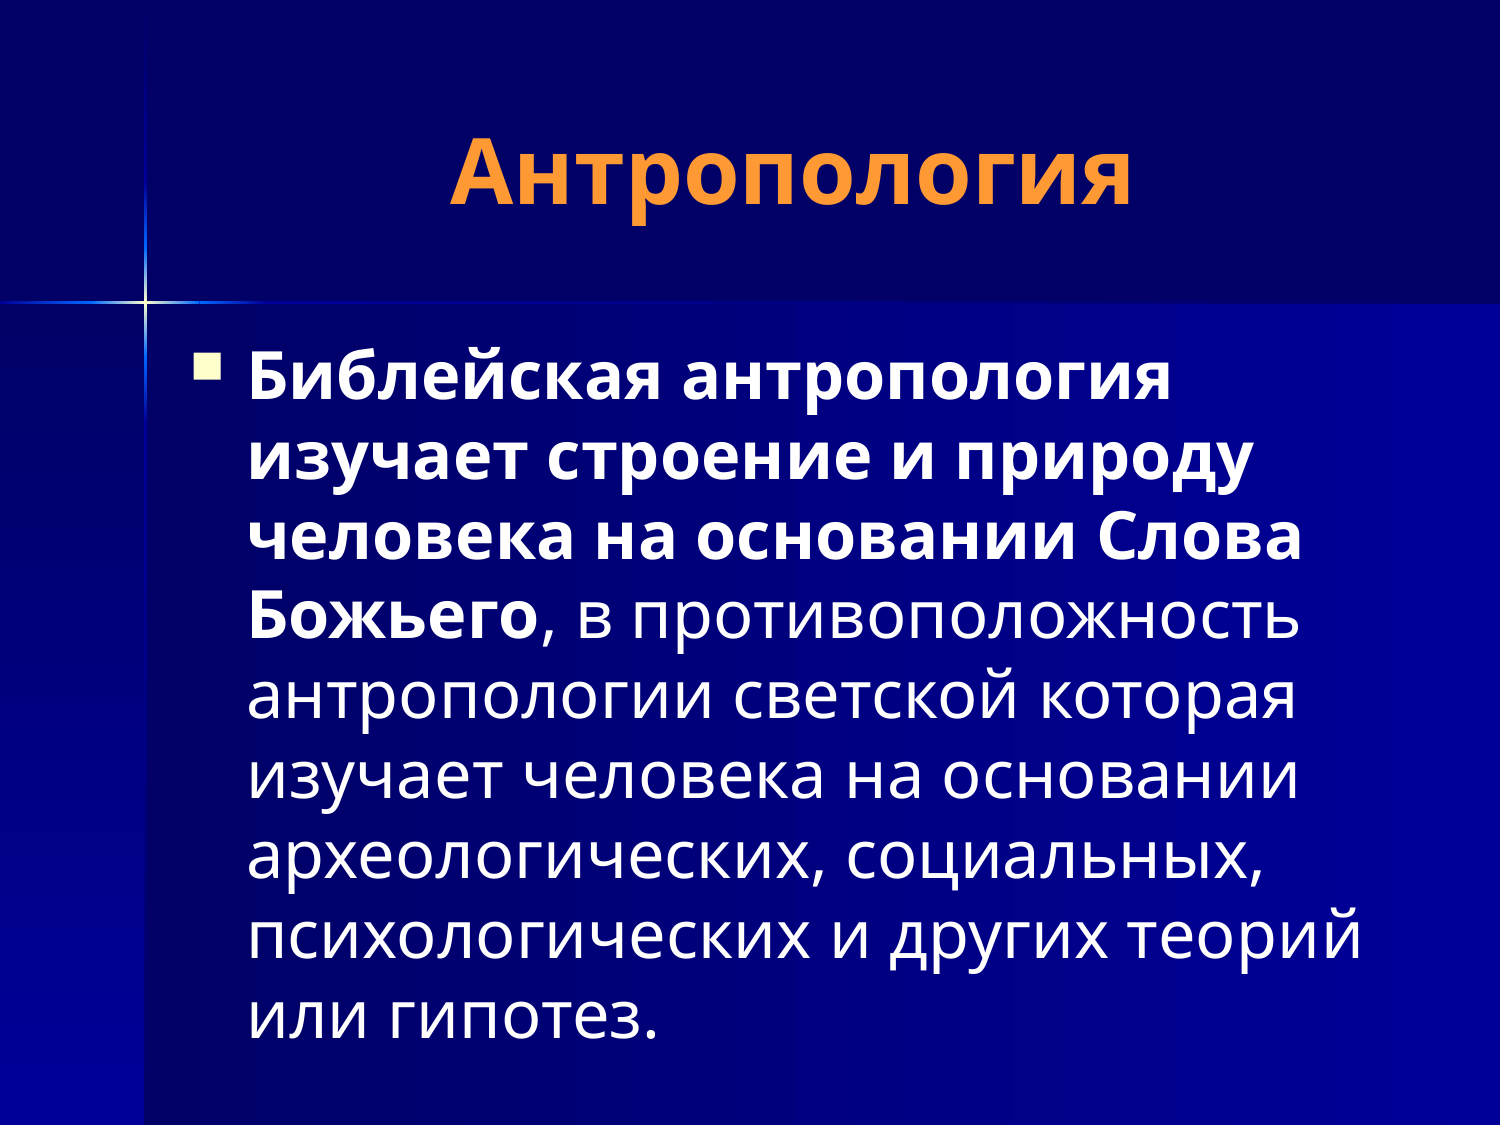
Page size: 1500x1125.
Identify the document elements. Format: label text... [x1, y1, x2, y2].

title Антропология [174, 49, 1413, 286]
list Библейская антропология изучает строение и природу человека на основании Слова Божьего, в противоположность антропологии светской которая изучает человека на основании археологических, социальных, психологических и других теорий или гипотез. [174, 324, 1413, 1083]
